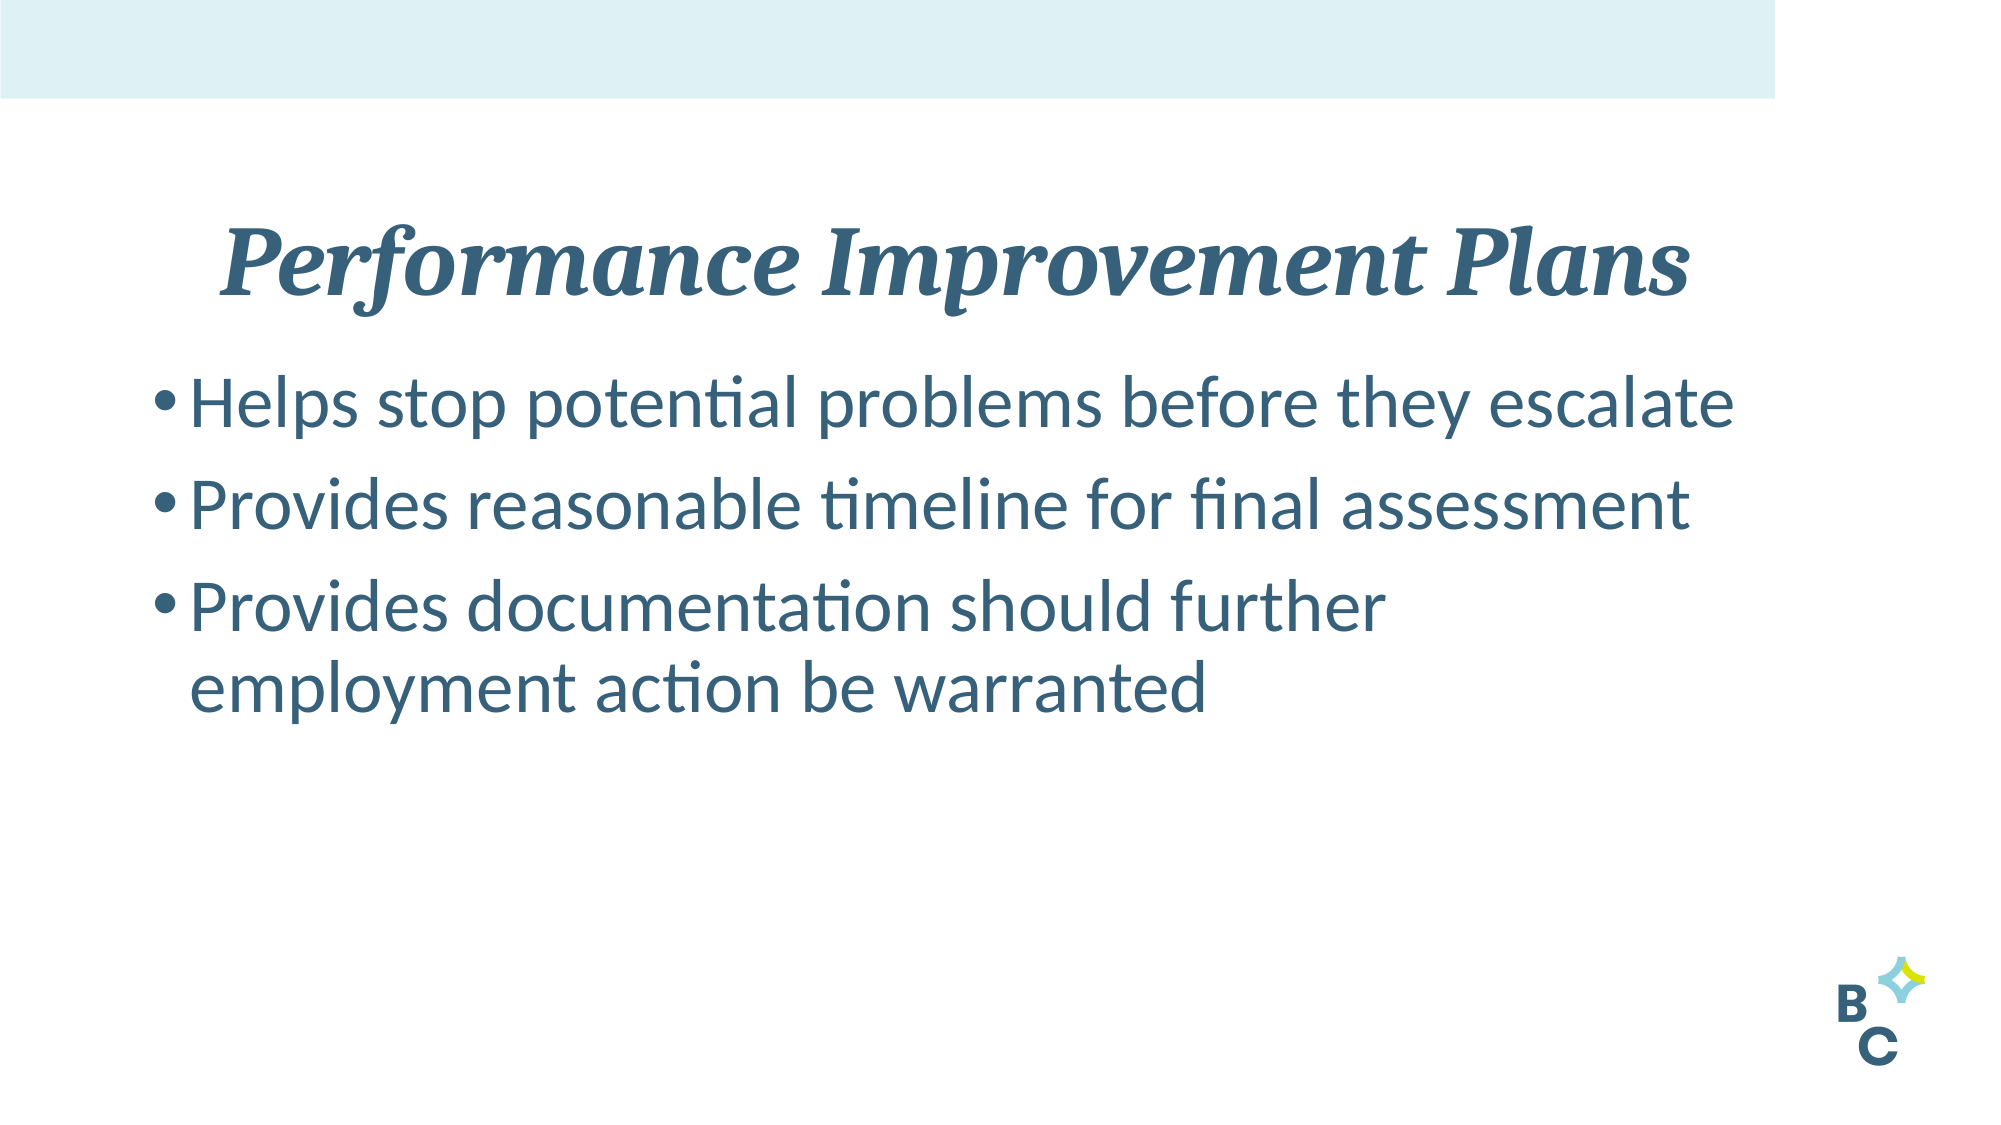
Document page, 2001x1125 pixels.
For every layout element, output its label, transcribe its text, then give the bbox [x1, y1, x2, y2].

list Helps stop potential problems before they escalate Provides reasonable timeline for final assessment Provides documentation should further employment action be warranted [137, 355, 1776, 1014]
picture [0, 0, 2001, 1125]
title Performance Improvement Plans [137, 154, 1776, 355]
